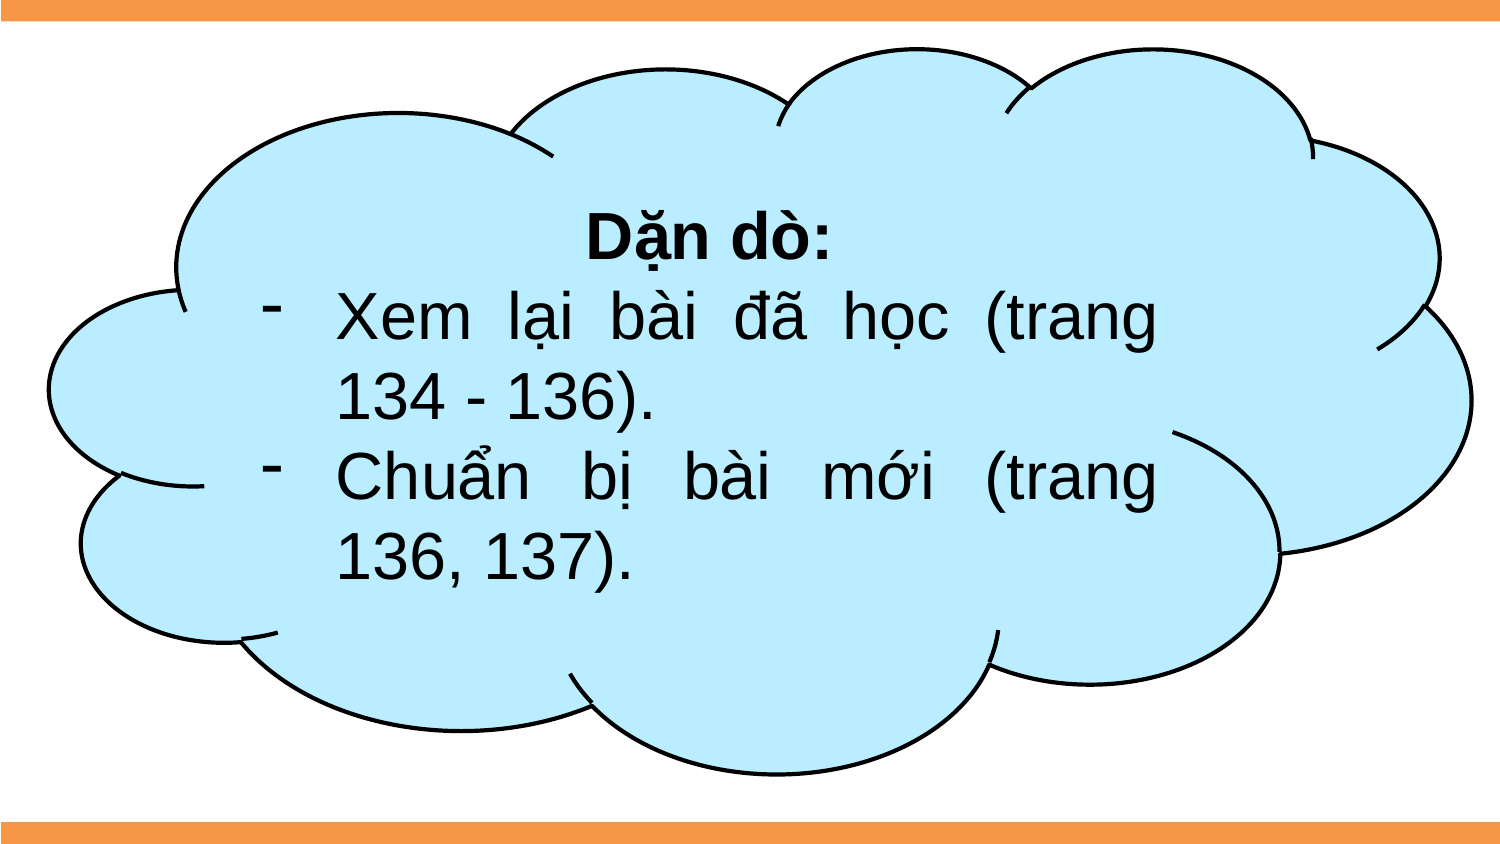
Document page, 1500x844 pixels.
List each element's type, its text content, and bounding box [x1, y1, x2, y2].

text_box Dặn dò: Xem lại bài đã học (trang 134 - 136). Chuẩn bị bài mới (trang 136, 137). [46, 47, 1474, 777]
picture [0, 0, 1500, 844]
